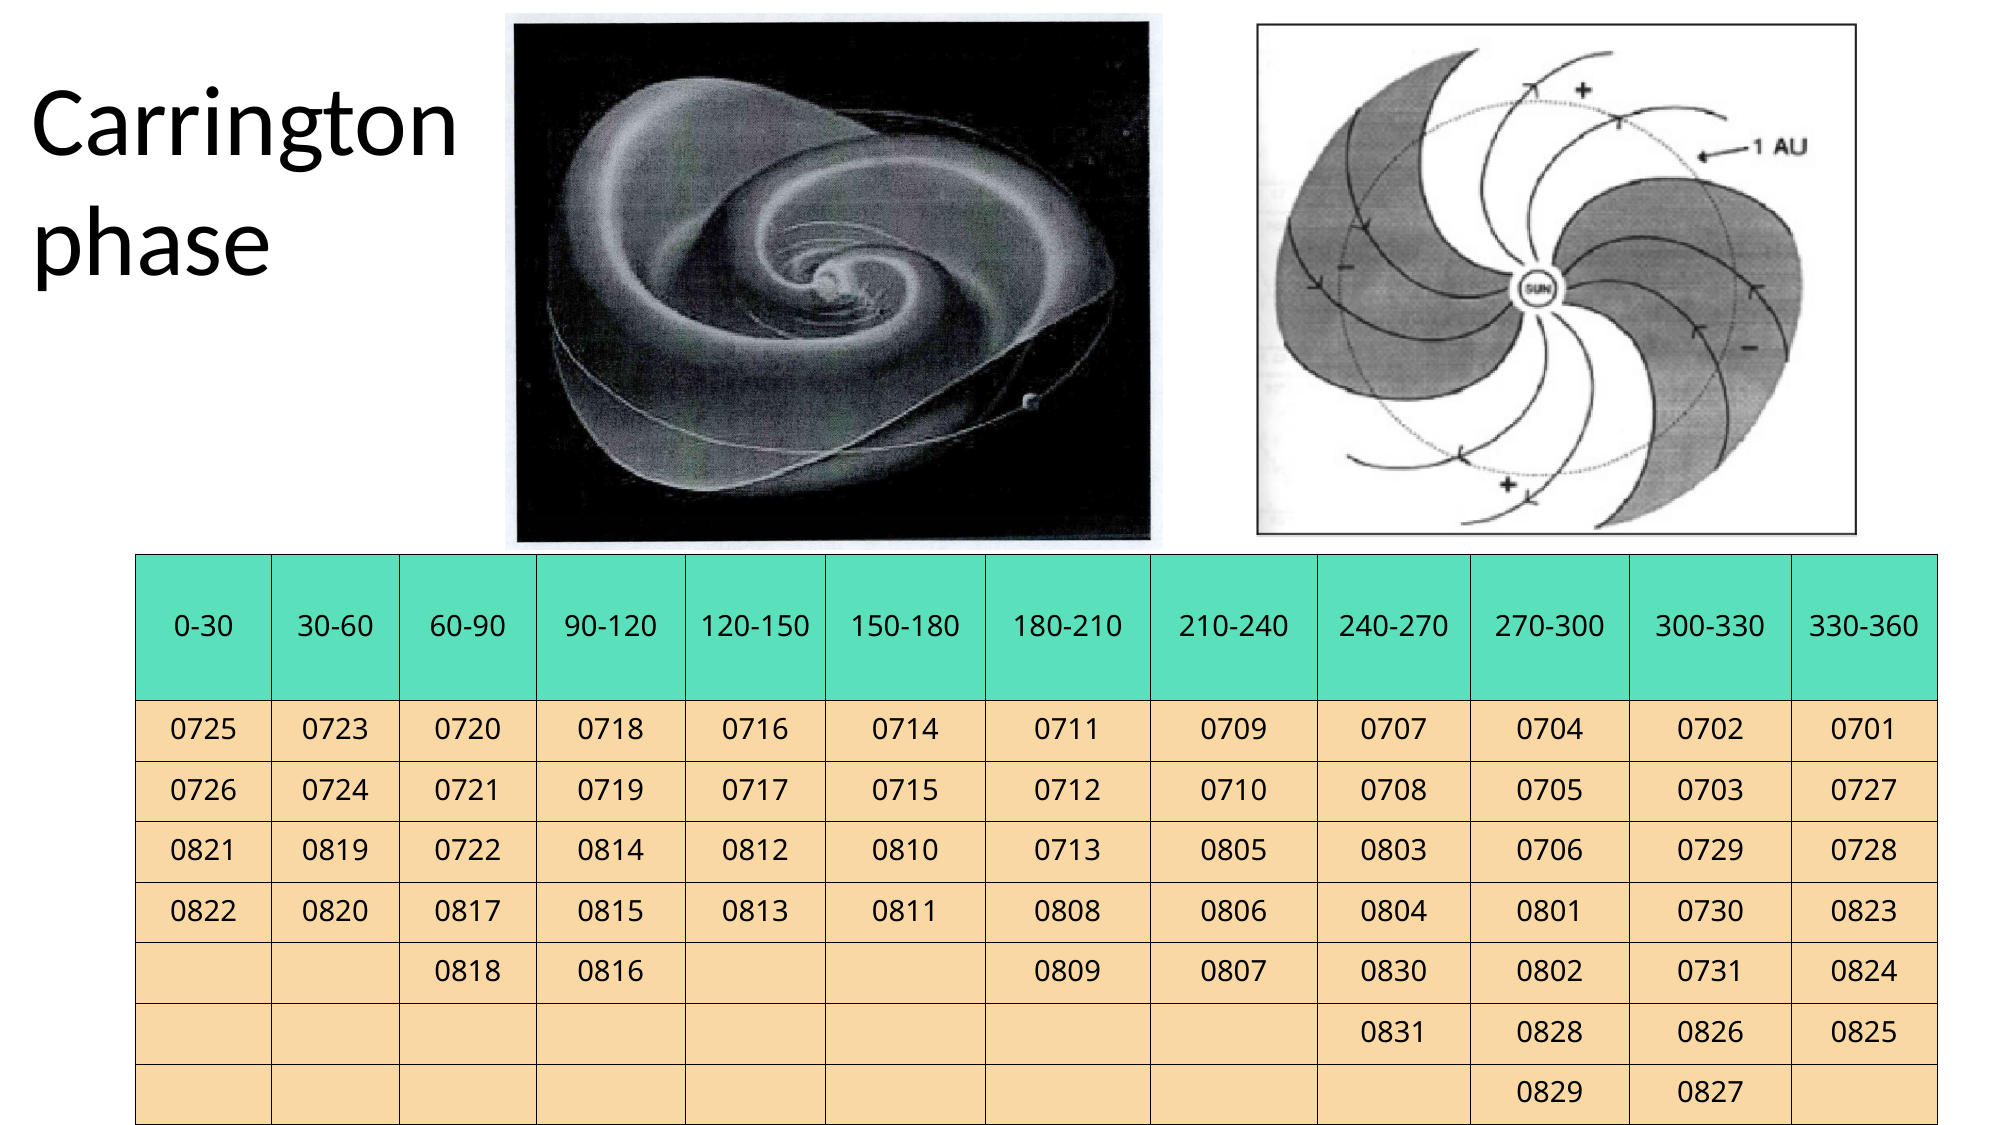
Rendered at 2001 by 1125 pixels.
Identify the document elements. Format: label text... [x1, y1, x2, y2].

table_cell 0721 [400, 762, 536, 821]
table_header 0-30 [136, 555, 271, 700]
table_cell 0724 [272, 762, 399, 821]
table_header 120-150 [686, 555, 825, 700]
table_cell [1792, 1065, 1937, 1124]
table_cell 0705 [1471, 762, 1629, 821]
table_cell 0709 [1151, 701, 1317, 761]
table_cell 0716 [686, 701, 825, 761]
table_cell [1318, 1065, 1470, 1124]
table_cell 0827 [1630, 1065, 1791, 1124]
table_cell 0801 [1471, 883, 1629, 942]
table_cell 0717 [686, 762, 825, 821]
table_cell [136, 943, 271, 1003]
table_cell 0830 [1318, 943, 1470, 1003]
table_cell 0728 [1792, 822, 1937, 882]
table_cell 0814 [537, 822, 685, 882]
table_cell [1151, 1065, 1317, 1124]
table_cell 0710 [1151, 762, 1317, 821]
table_cell 0714 [826, 701, 985, 761]
table_cell 0722 [400, 822, 536, 882]
table_cell 0804 [1318, 883, 1470, 942]
table_cell 0828 [1471, 1004, 1629, 1064]
table_cell 0706 [1471, 822, 1629, 882]
table_cell 0812 [686, 822, 825, 882]
table_cell 0829 [1471, 1065, 1629, 1124]
table_cell [986, 1004, 1150, 1064]
table_cell 0711 [986, 701, 1150, 761]
table_cell 0818 [400, 943, 536, 1003]
table_cell 0723 [272, 701, 399, 761]
table_cell 0806 [1151, 883, 1317, 942]
table_cell [686, 1065, 825, 1124]
table_cell [686, 1004, 825, 1064]
table_cell [272, 943, 399, 1003]
table_cell 0820 [272, 883, 399, 942]
table_header 300-330 [1630, 555, 1791, 700]
table_cell 0707 [1318, 701, 1470, 761]
table_header 90-120 [537, 555, 685, 700]
table_header 240-270 [1318, 555, 1470, 700]
table_cell 0819 [272, 822, 399, 882]
table_cell 0805 [1151, 822, 1317, 882]
text_box Carrington phase [16, 47, 505, 303]
table_header 210-240 [1151, 555, 1317, 700]
table_cell 0708 [1318, 762, 1470, 821]
table_header 180-210 [986, 555, 1150, 700]
table_cell 0719 [537, 762, 685, 821]
table_cell 0727 [1792, 762, 1937, 821]
table_cell 0831 [1318, 1004, 1470, 1064]
table_cell [1151, 1004, 1317, 1064]
table_header 330-360 [1792, 555, 1937, 700]
table_cell 0715 [826, 762, 985, 821]
table_cell [826, 943, 985, 1003]
table_cell 0703 [1630, 762, 1791, 821]
table_header 60-90 [400, 555, 536, 700]
table_cell [272, 1004, 399, 1064]
table_cell [272, 1065, 399, 1124]
table_cell [537, 1004, 685, 1064]
table_cell [400, 1004, 536, 1064]
table_cell 0808 [986, 883, 1150, 942]
table_header 150-180 [826, 555, 985, 700]
table_cell 0826 [1630, 1004, 1791, 1064]
table_cell 0816 [537, 943, 685, 1003]
table_header 270-300 [1471, 555, 1629, 700]
table_cell 0730 [1630, 883, 1791, 942]
table_cell 0726 [136, 762, 271, 821]
table_cell [136, 1004, 271, 1064]
table_cell [686, 943, 825, 1003]
table_cell 0809 [986, 943, 1150, 1003]
table_cell 0811 [826, 883, 985, 942]
table_cell 0729 [1630, 822, 1791, 882]
table_cell 0725 [136, 701, 271, 761]
table_cell [826, 1065, 985, 1124]
picture [1232, 0, 1874, 551]
picture [505, 13, 1163, 550]
table_cell [537, 1065, 685, 1124]
table_cell [400, 1065, 536, 1124]
table_cell 0810 [826, 822, 985, 882]
table_cell 0817 [400, 883, 536, 942]
table_cell 0720 [400, 701, 536, 761]
table_cell 0713 [986, 822, 1150, 882]
table_cell [136, 1065, 271, 1124]
table_cell 0807 [1151, 943, 1317, 1003]
table_cell 0718 [537, 701, 685, 761]
table_cell [986, 1065, 1150, 1124]
table_cell 0825 [1792, 1004, 1937, 1064]
table_cell 0701 [1792, 701, 1937, 761]
table_cell 0712 [986, 762, 1150, 821]
table_cell 0704 [1471, 701, 1629, 761]
table_cell 0731 [1630, 943, 1791, 1003]
table_cell 0822 [136, 883, 271, 942]
table_cell 0815 [537, 883, 685, 942]
table_cell 0813 [686, 883, 825, 942]
table_cell 0702 [1630, 701, 1791, 761]
table_cell 0823 [1792, 883, 1937, 942]
table_cell 0803 [1318, 822, 1470, 882]
table_cell 0824 [1792, 943, 1937, 1003]
table_header 30-60 [272, 555, 399, 700]
table_cell 0821 [136, 822, 271, 882]
table_cell 0802 [1471, 943, 1629, 1003]
table_cell [826, 1004, 985, 1064]
